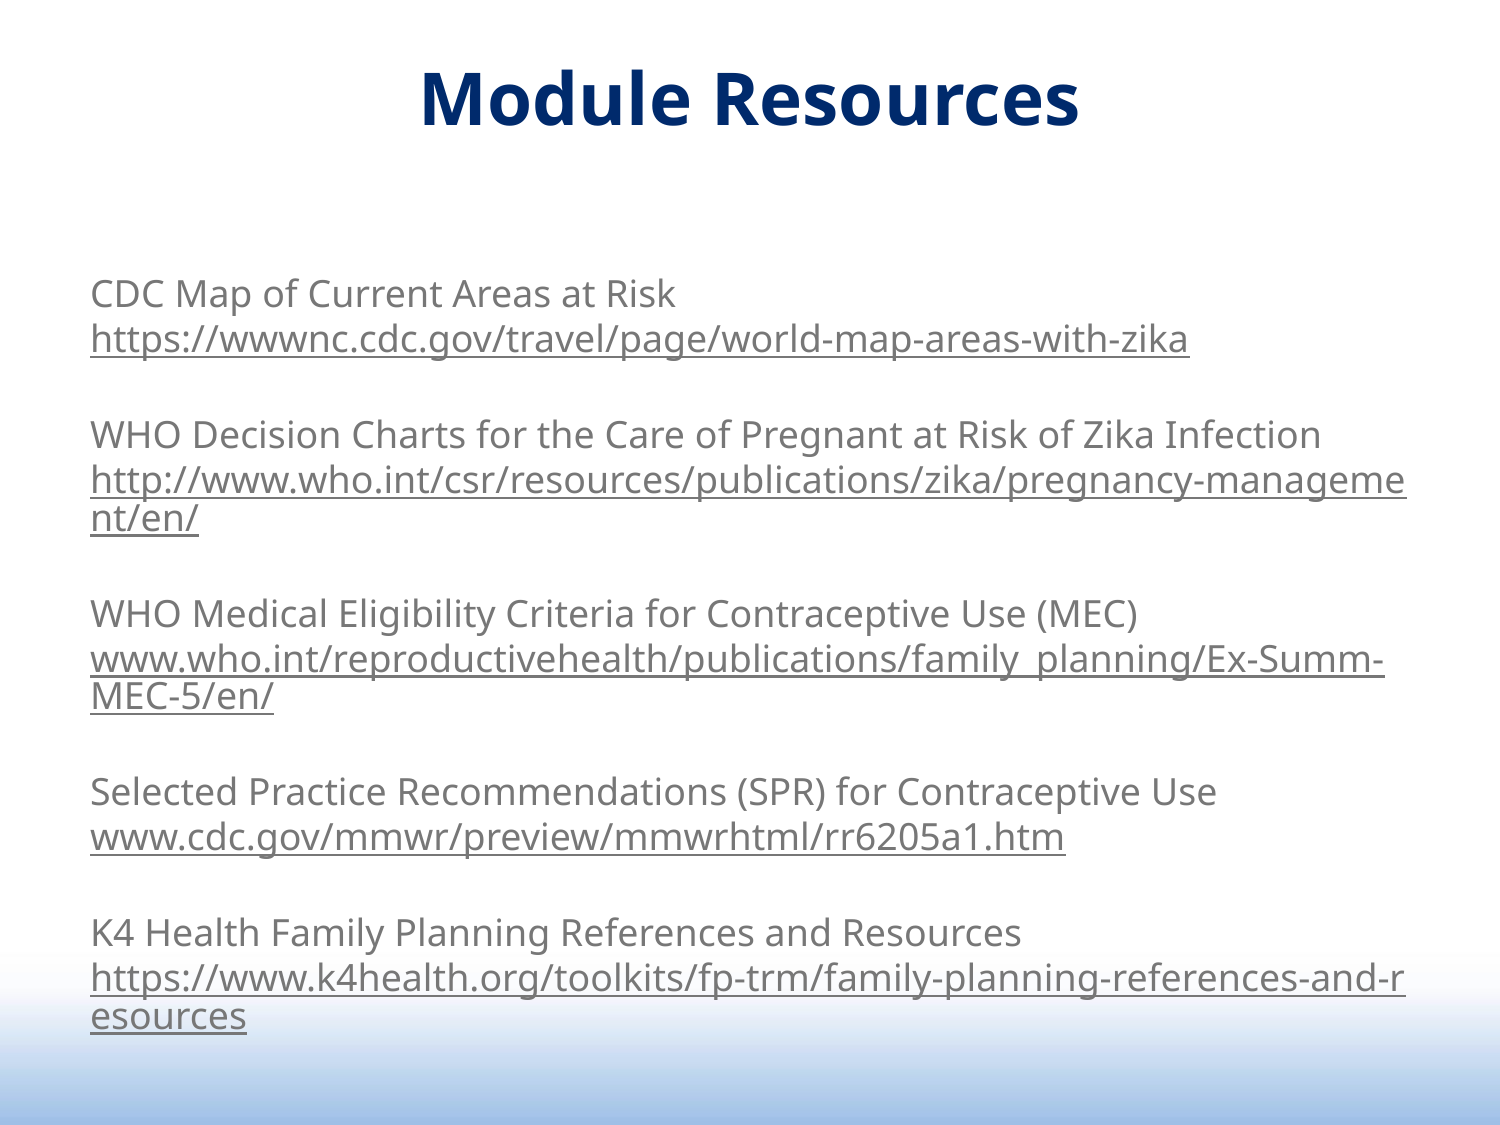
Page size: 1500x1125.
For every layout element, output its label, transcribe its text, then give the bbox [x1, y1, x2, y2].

title Module Resources [75, 2, 1425, 190]
picture [0, 412, 1500, 1125]
list CDC Map of Current Areas at Risk https://wwwnc.cdc.gov/travel/page/world-map-areas-with-zika WHO Decision Charts for the Care of Pregnant at Risk of Zika Infection http://www.who.int/csr/resources/publications/zika/pregnancy-management/en/ WHO Medical Eligibility Criteria for Contraceptive Use (MEC) www.who.int/reproductivehealth/publications/family_planning/Ex-Summ-MEC-5/en/ Selected Practice Recommendations (SPR) for Contraceptive Use www.cdc.gov/mmwr/preview/mmwrhtml/rr6205a1.htm K4 Health Family Planning References and Resources https://www.k4health.org/toolkits/fp-trm/family-planning-references-and-resources [75, 262, 1425, 1056]
